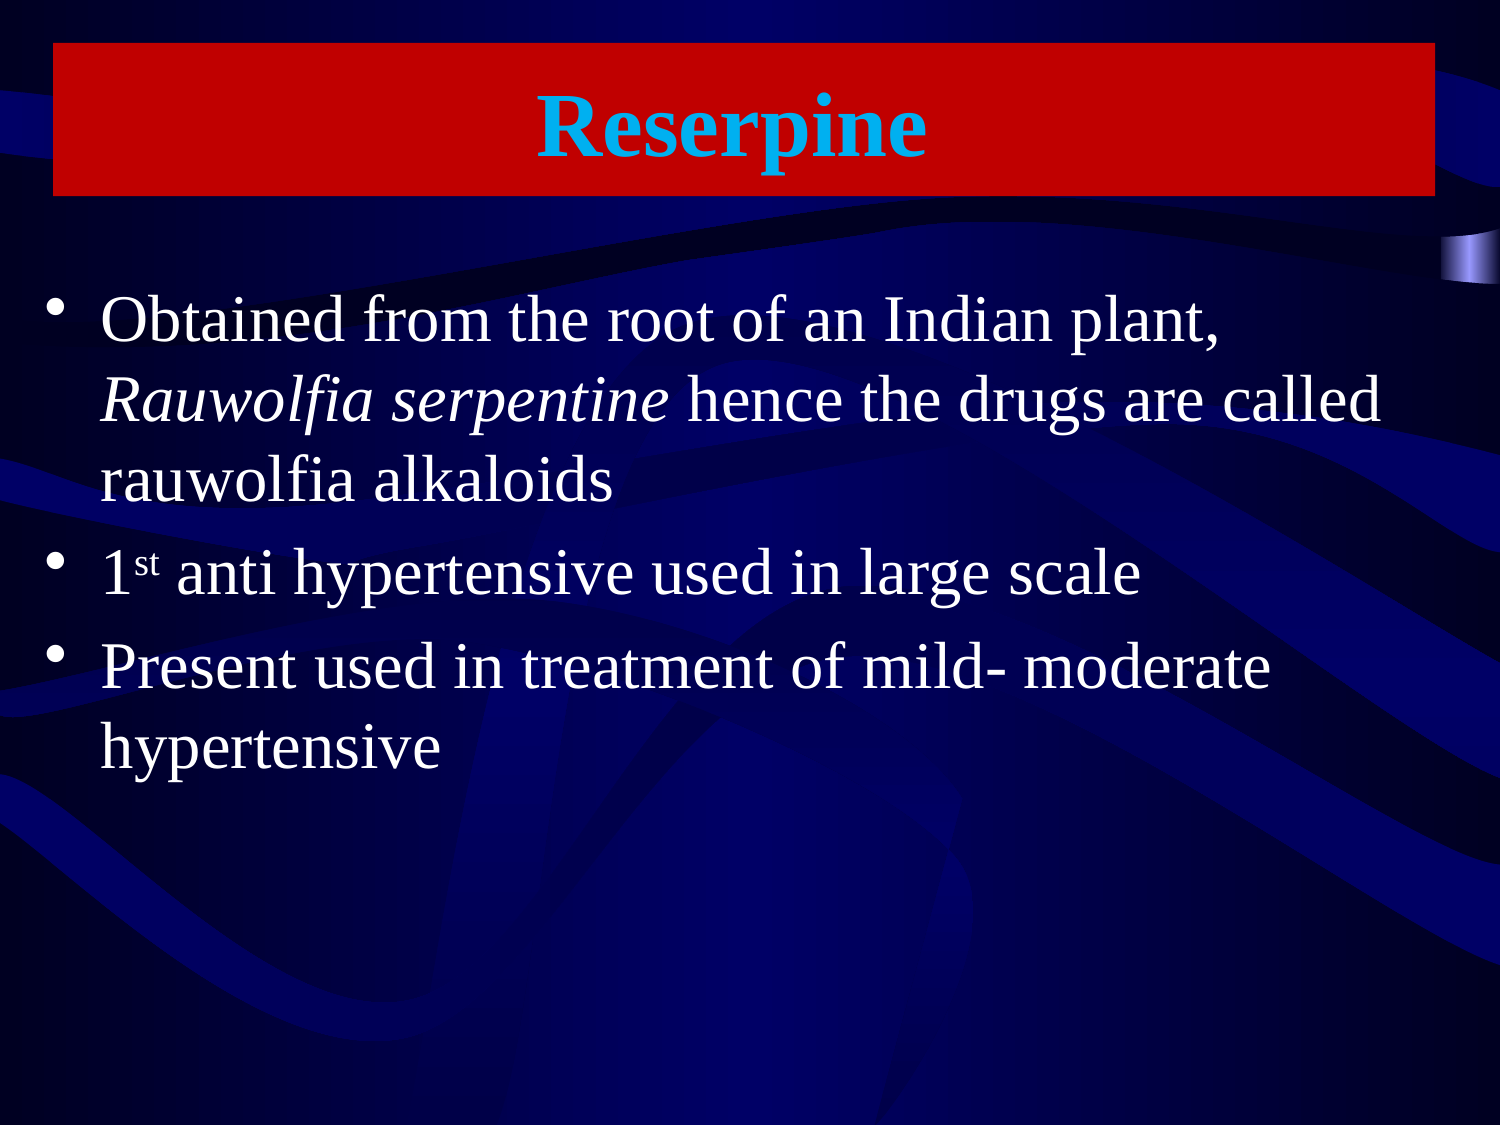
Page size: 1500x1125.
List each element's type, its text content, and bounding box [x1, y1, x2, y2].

title Reserpine [53, 42, 1436, 197]
list Obtained from the root of an Indian plant, Rauwolfia serpentine hence the drugs are called rauwolfia alkaloids 1st anti hypertensive used in large scale Present used in treatment of mild- moderate hypertensive [29, 267, 1471, 1094]
